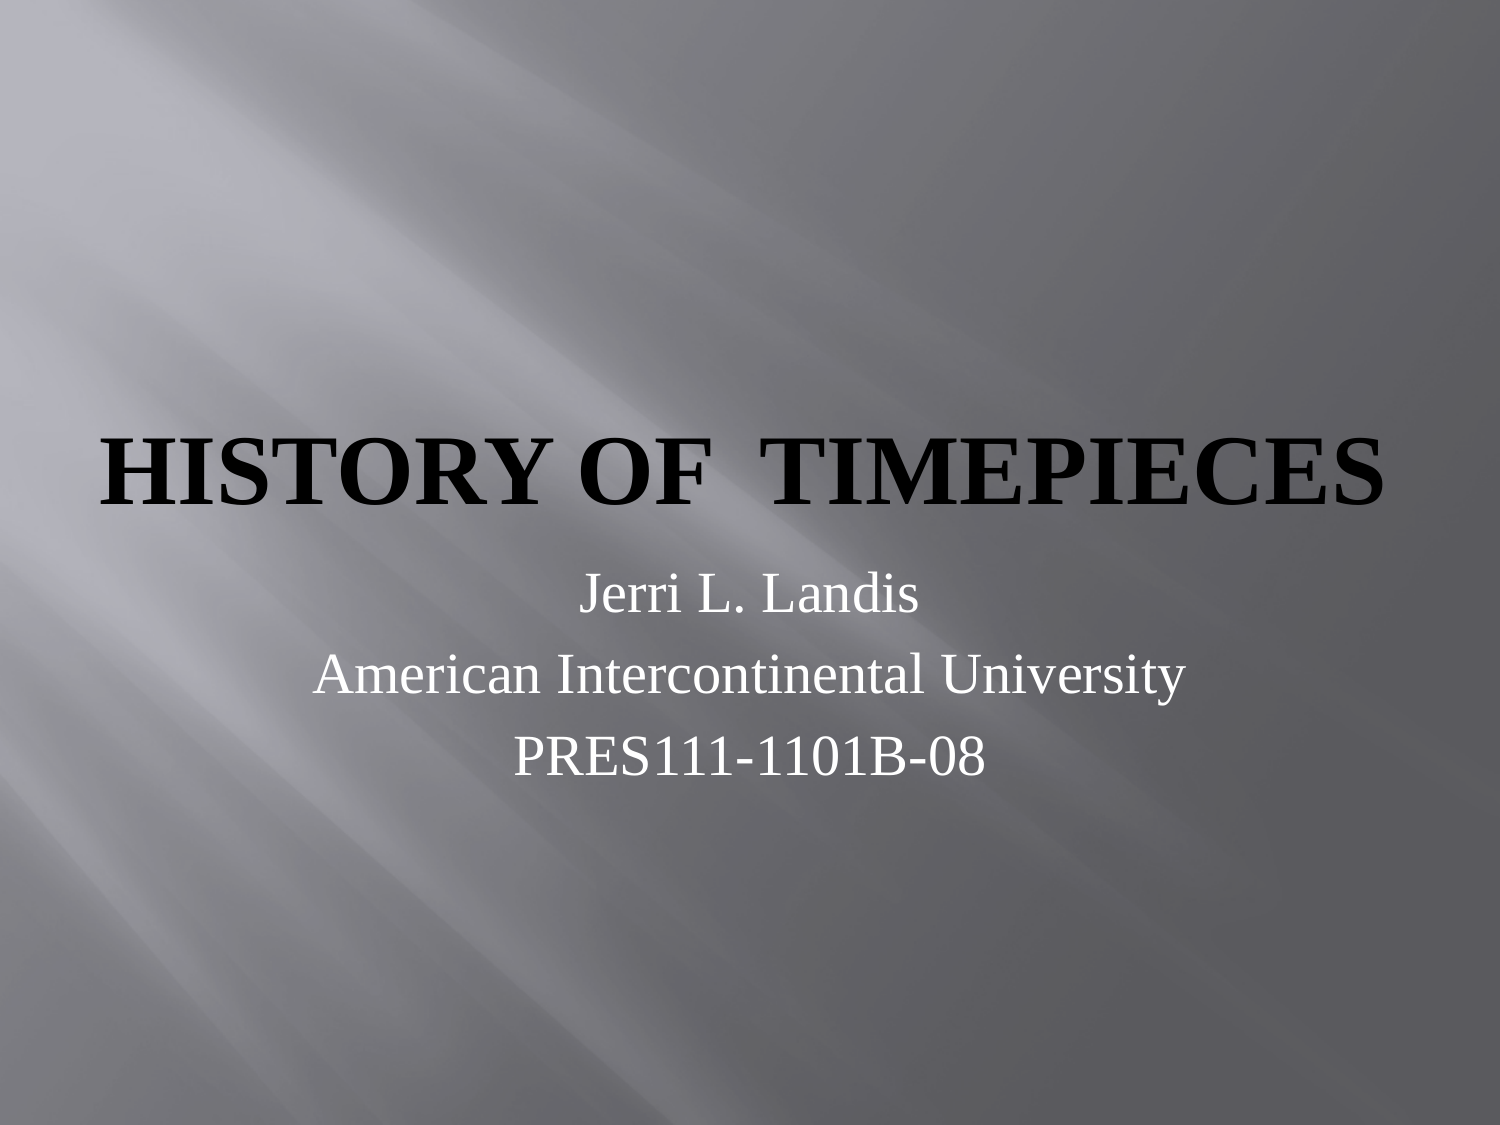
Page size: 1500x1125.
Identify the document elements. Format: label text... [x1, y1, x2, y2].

title History of Timepieces [69, 224, 1420, 525]
subtitle Jerri L. Landis American Intercontinental University PRES111-1101B-08 [225, 546, 1275, 834]
